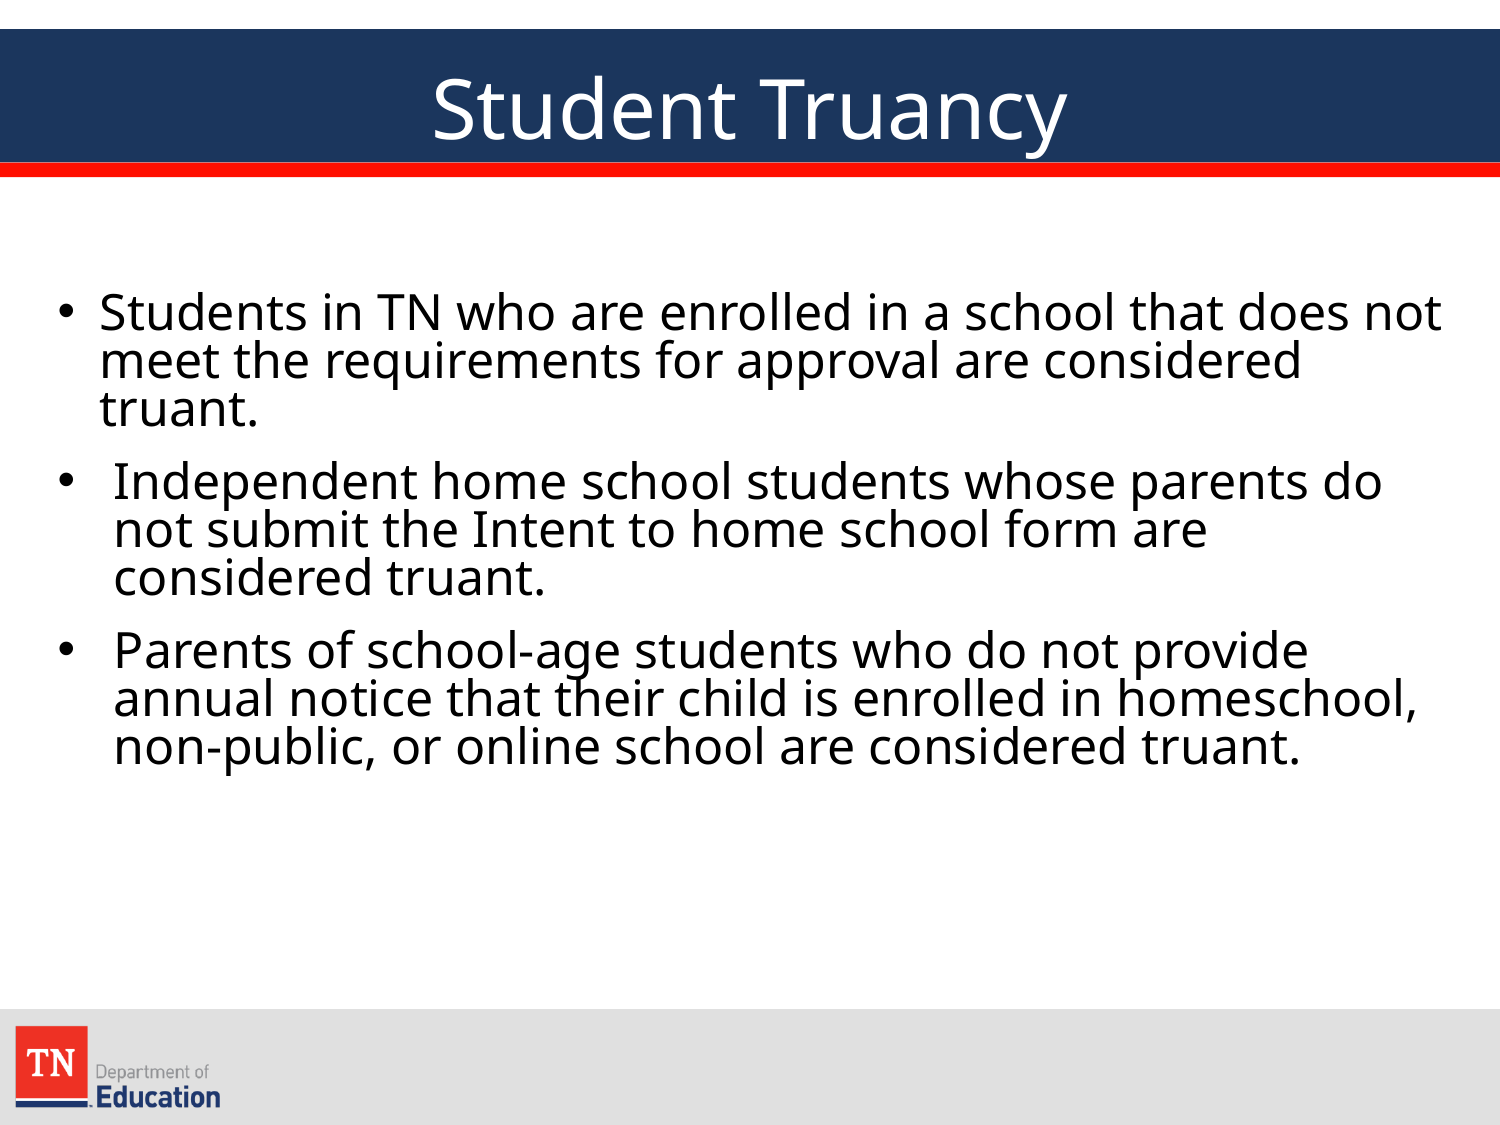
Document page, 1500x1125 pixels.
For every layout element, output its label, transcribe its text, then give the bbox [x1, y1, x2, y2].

text_box Students in TN who are enrolled in a school that does not meet the requirements for approval are considered truant. Independent home school students whose parents do not submit the Intent to home school form are considered truant. Parents of school-age students who do not provide annual notice that their child is enrolled in homeschool, non-public, or online school are considered truant. [24, 200, 1475, 975]
picture [7, 1006, 228, 1125]
text_box Student Truancy [74, 12, 1425, 200]
